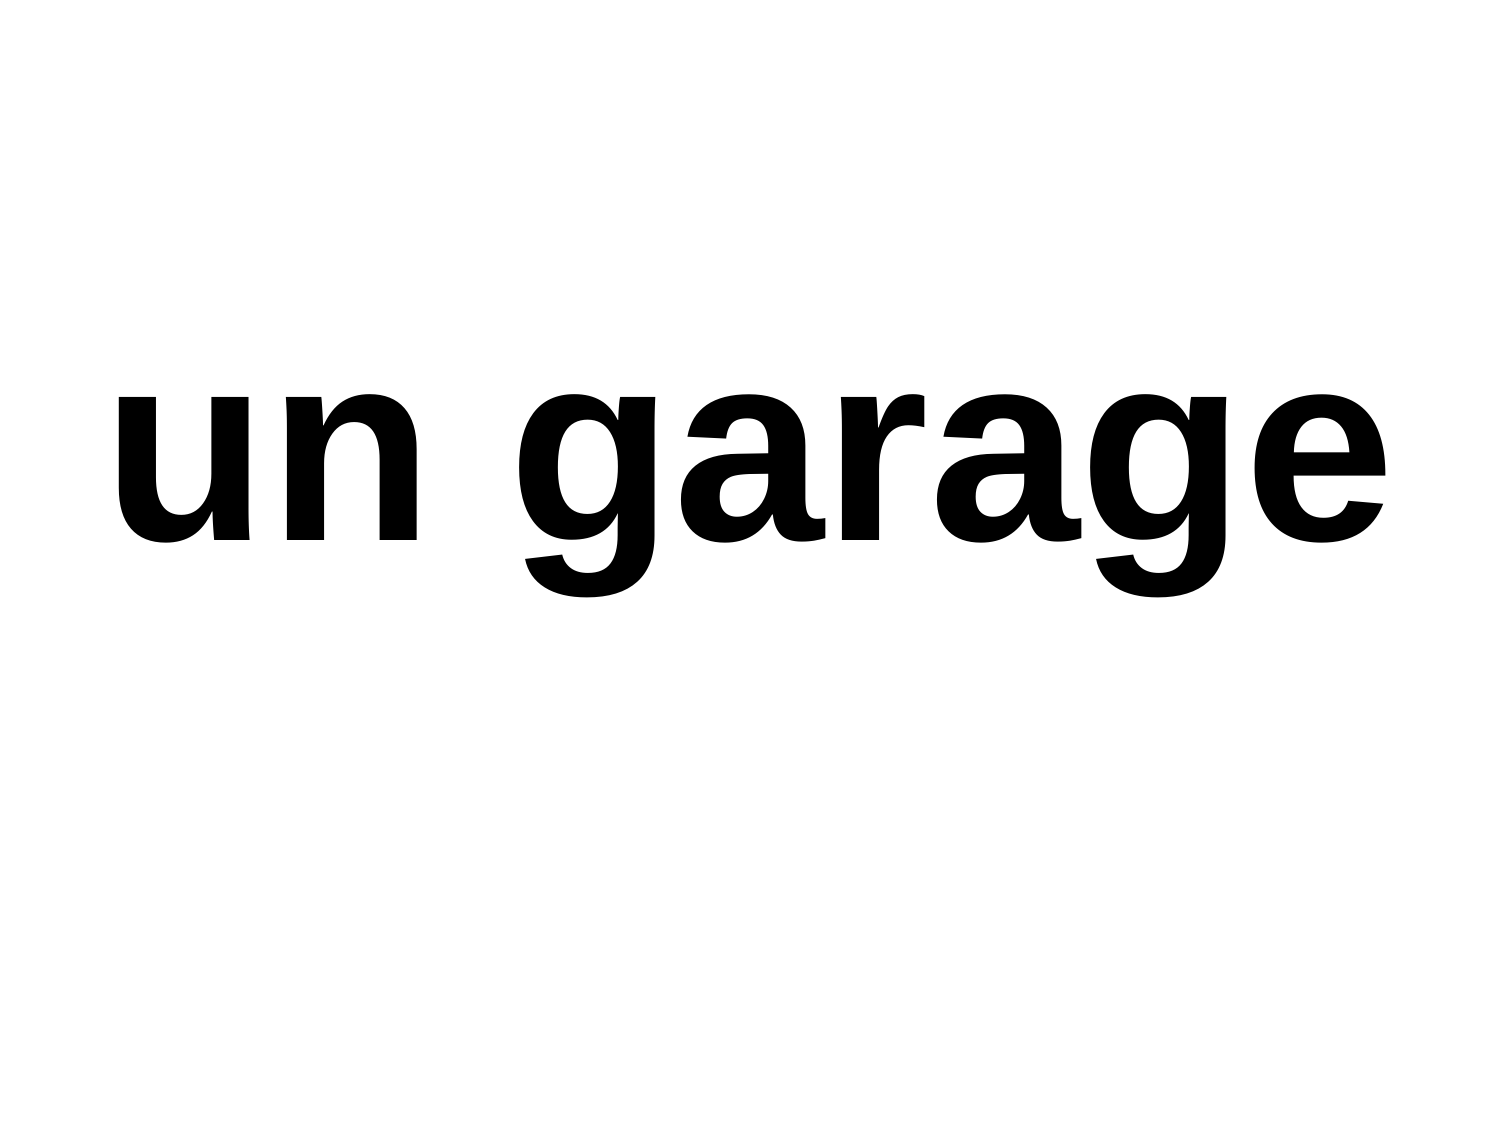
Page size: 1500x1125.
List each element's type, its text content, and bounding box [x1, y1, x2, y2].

list un garage [75, 262, 1425, 1005]
